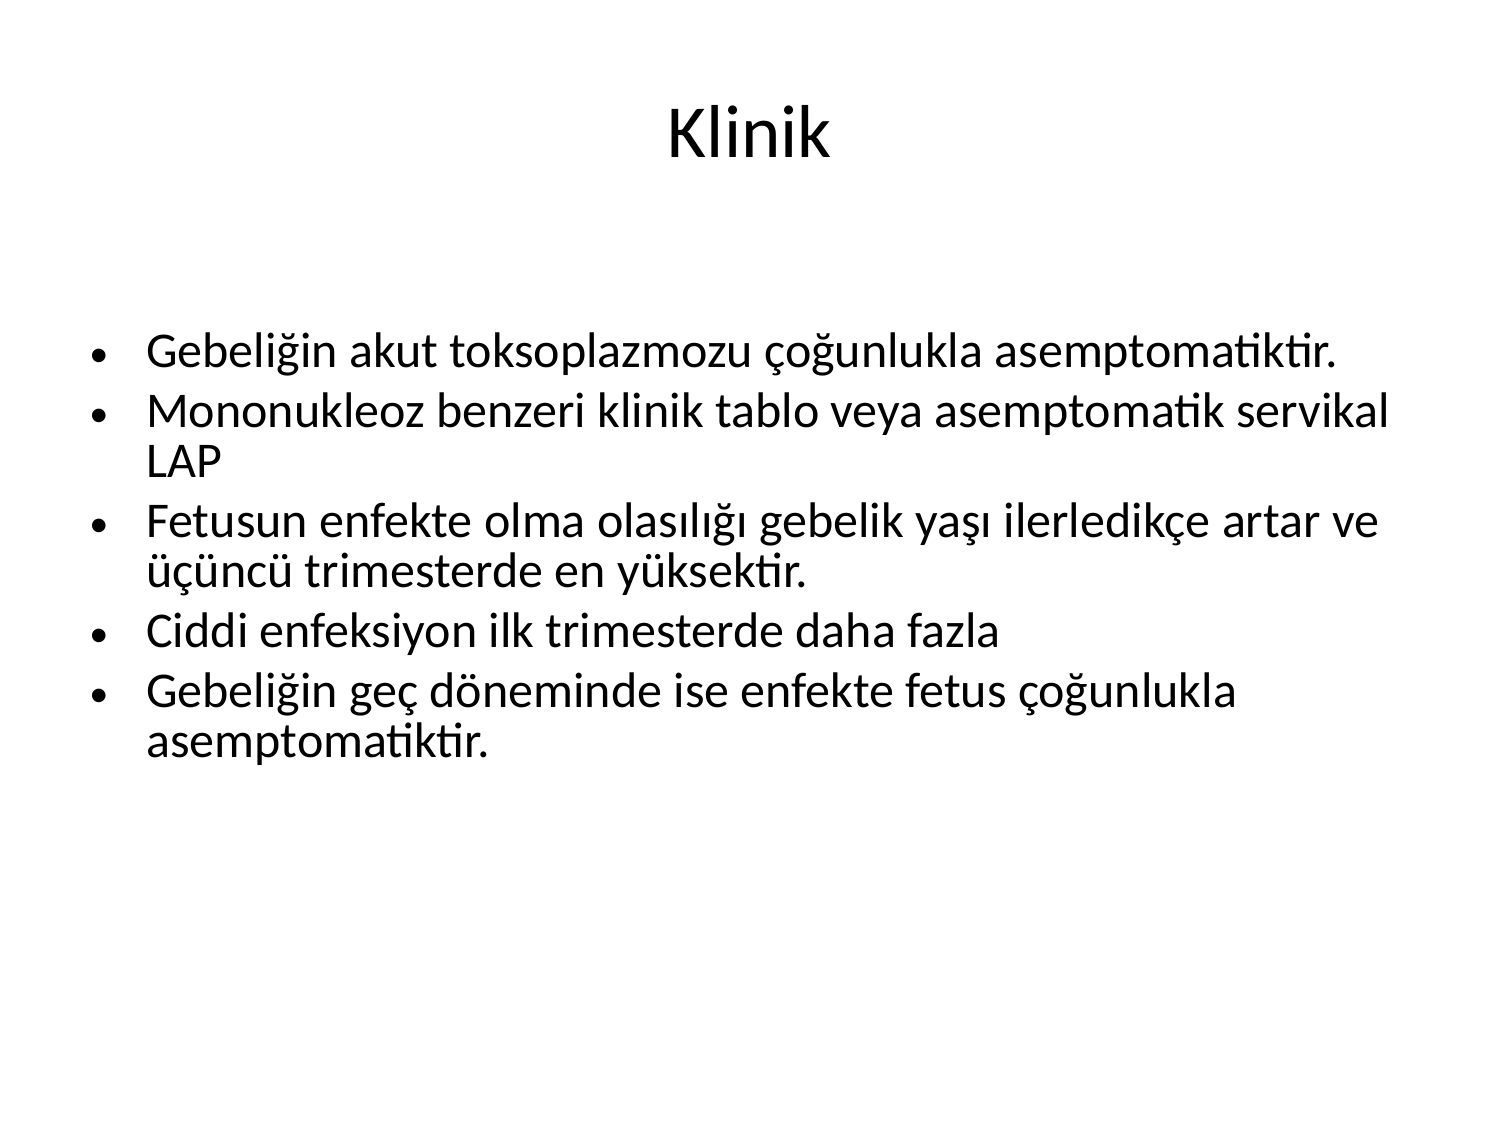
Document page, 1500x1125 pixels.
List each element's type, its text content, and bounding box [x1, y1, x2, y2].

list Gebeliğin akut toksoplazmozu çoğunlukla asemptomatiktir. Mononukleoz benzeri klinik tablo veya asemptomatik servikal LAP Fetusun enfekte olma olasılığı gebelik yaşı ilerledikçe artar ve üçüncü trimesterde en yüksektir. Ciddi enfeksiyon ilk trimesterde daha fazla Gebeliğin geç döneminde ise enfekte fetus çoğunlukla asemptomatiktir. [75, 262, 1425, 1005]
title Klinik [75, 45, 1425, 233]
